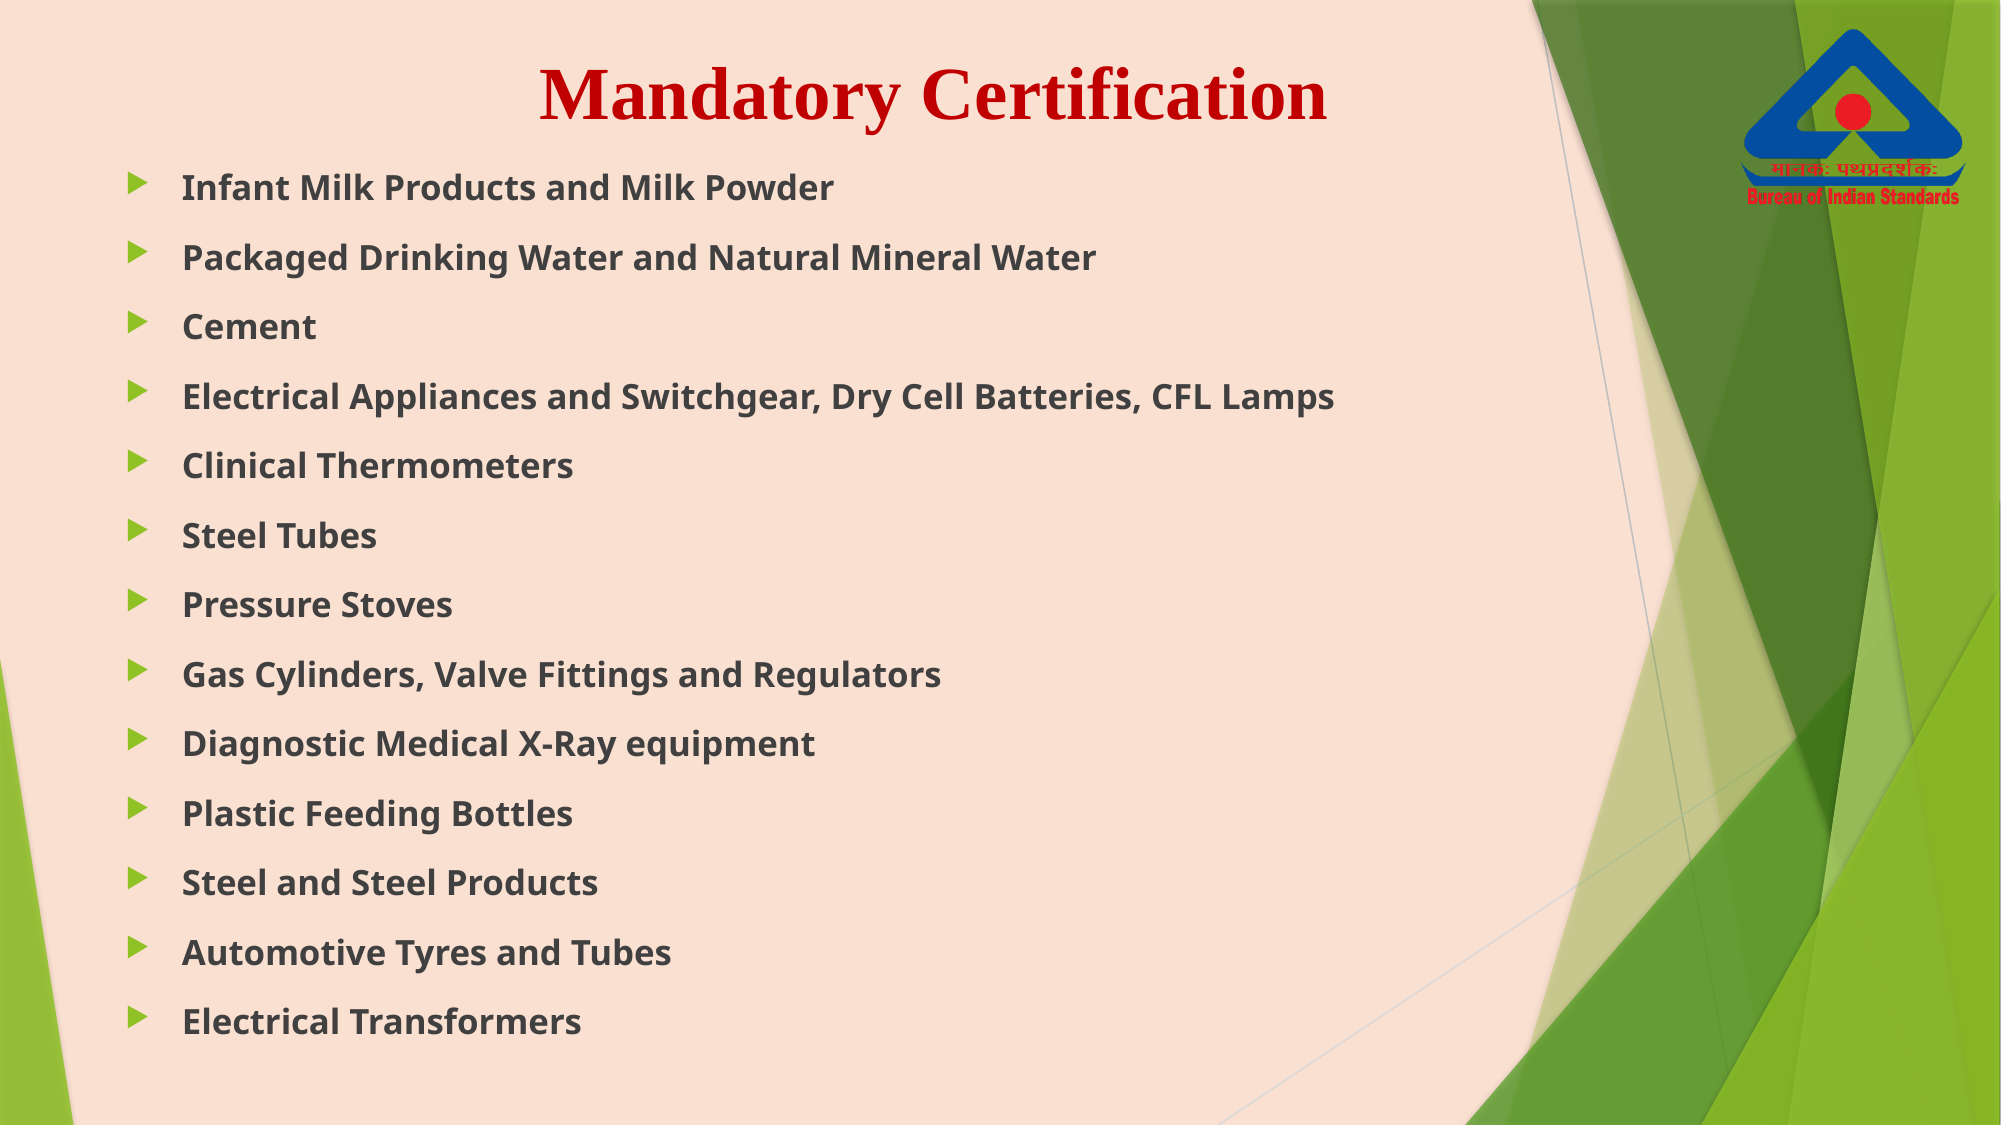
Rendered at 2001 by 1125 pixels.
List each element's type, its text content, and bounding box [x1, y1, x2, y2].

list Infant Milk Products and Milk Powder Packaged Drinking Water and Natural Mineral Water Cement Electrical Appliances and Switchgear, Dry Cell Batteries, CFL Lamps Clinical Thermometers Steel Tubes Pressure Stoves Gas Cylinders, Valve Fittings and Regulators Diagnostic Medical X-Ray equipment Plastic Feeding Bottles Steel and Steel Products Automotive Tyres and Tubes Electrical Transformers [110, 149, 1511, 1050]
picture [1722, 0, 1984, 252]
text_box Mandatory Certification [525, 37, 1475, 143]
